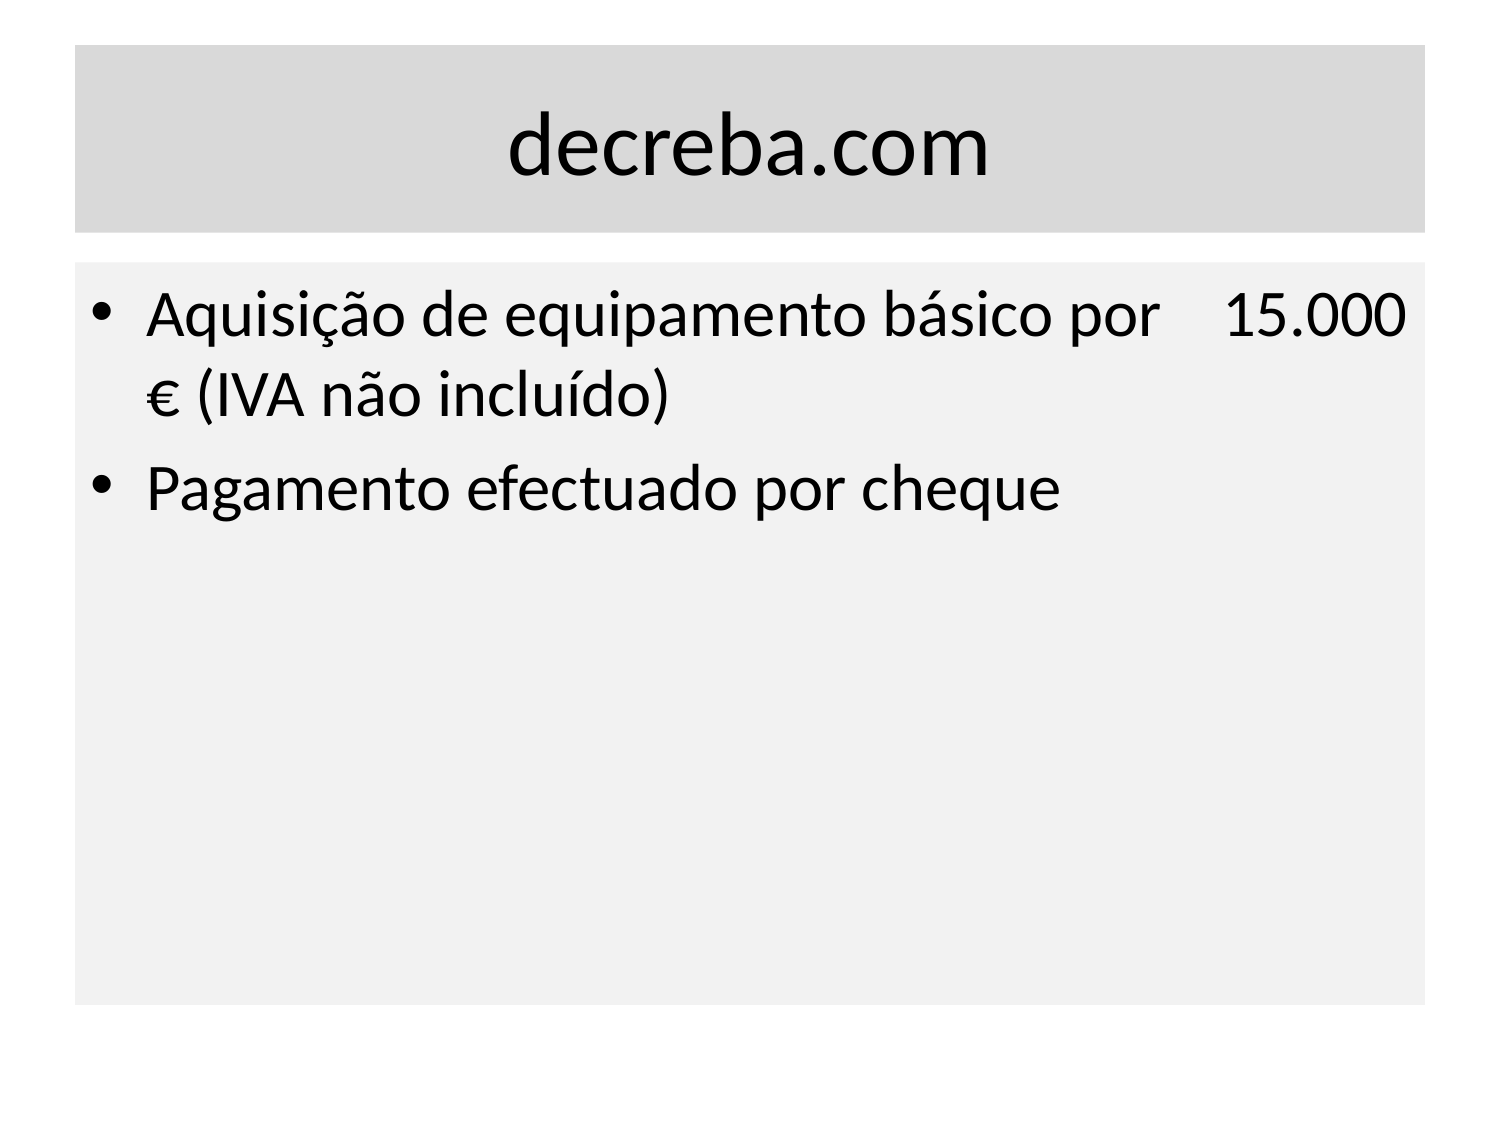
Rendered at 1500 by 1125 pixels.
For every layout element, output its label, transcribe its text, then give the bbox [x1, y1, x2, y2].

list Aquisição de equipamento básico por 15.000 € (IVA não incluído) Pagamento efectuado por cheque [75, 262, 1425, 1005]
title decreba.com [75, 45, 1425, 233]
